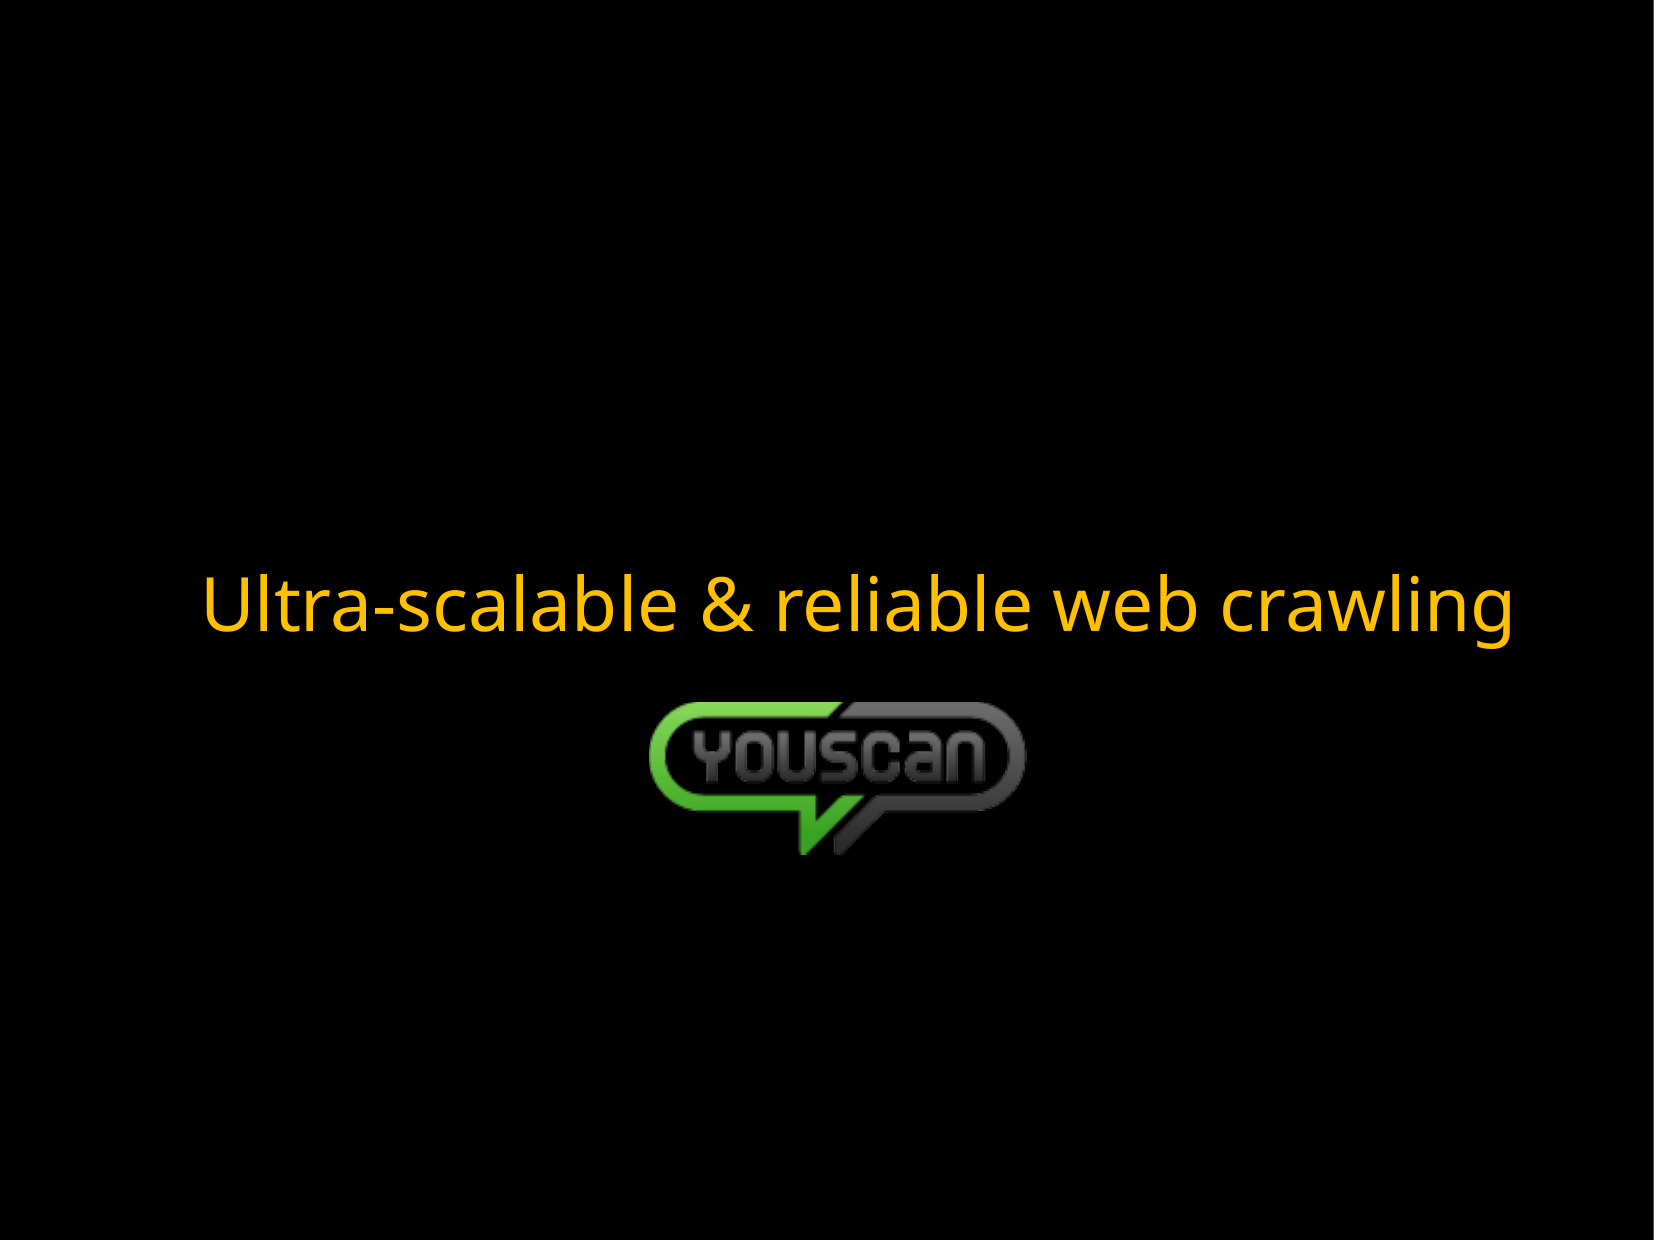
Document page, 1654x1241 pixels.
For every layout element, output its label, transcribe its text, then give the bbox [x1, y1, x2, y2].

picture [649, 702, 1027, 856]
text_box Ultra-scalable & reliable web crawling [185, 549, 1533, 654]
